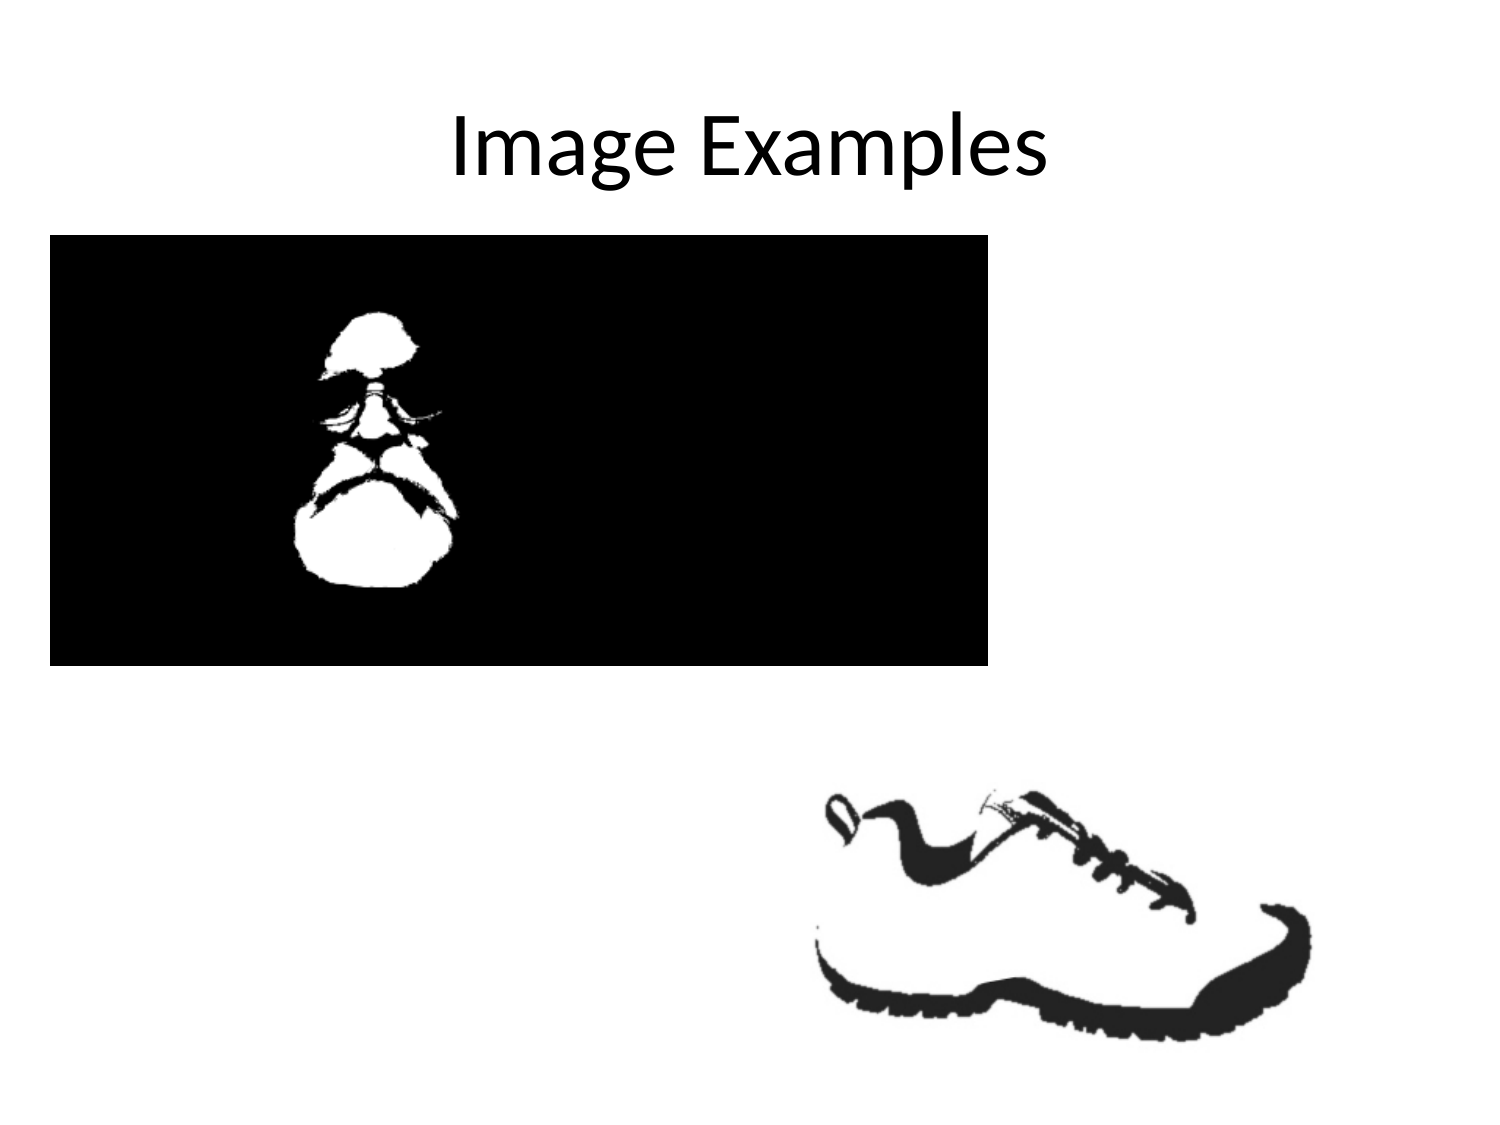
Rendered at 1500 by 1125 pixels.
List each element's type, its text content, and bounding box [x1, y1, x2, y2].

title Image Examples [75, 45, 1425, 233]
picture [49, 235, 988, 666]
picture [624, 723, 1500, 1105]
